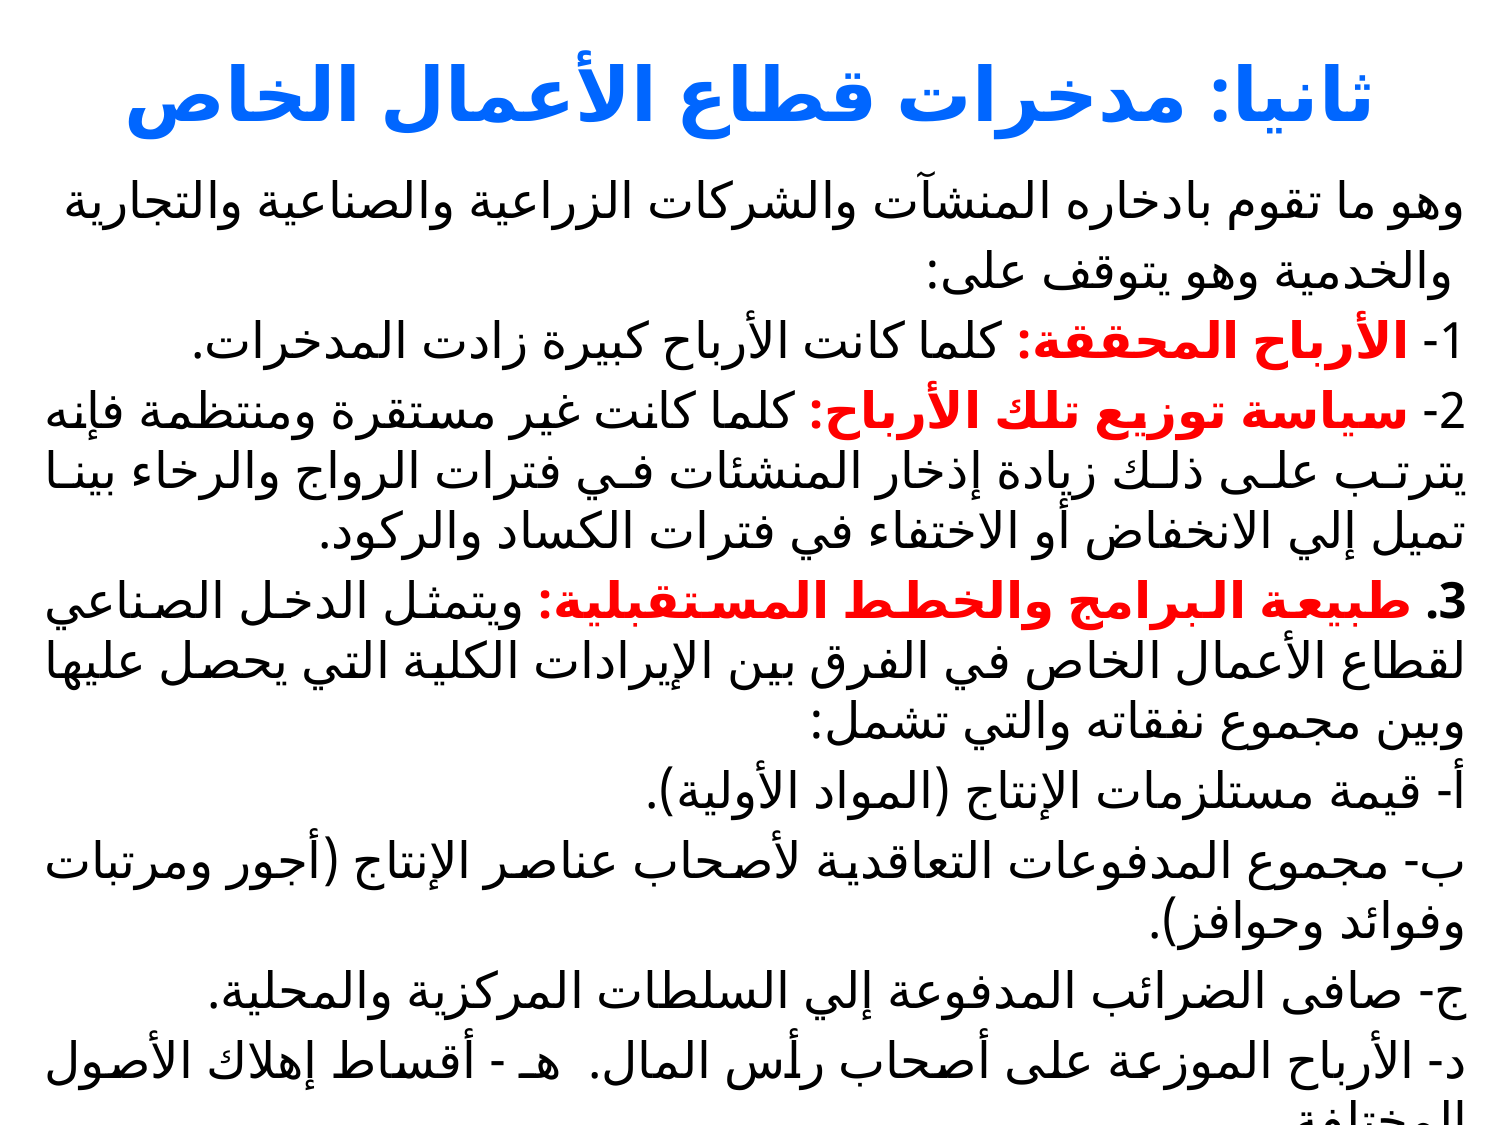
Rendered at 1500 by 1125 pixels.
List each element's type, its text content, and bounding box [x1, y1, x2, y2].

title ثانيا: مدخرات قطاع الأعمال الخاص [29, 45, 1471, 138]
list وهو ما تقوم بادخاره المنشآت والشركات الزراعية والصناعية والتجارية والخدمية وهو يتوقف على: 1- الأرباح المحققة: كلما كانت الأرباح كبيرة زادت المدخرات. 2- سياسة توزيع تلك الأرباح: كلما كانت غير مستقرة ومنتظمة فإنه يترتب على ذلك زيادة إذخار المنشئات في فترات الرواج والرخاء بينا تميل إلي الانخفاض أو الاختفاء في فترات الكساد والركود. 3. طبيعة البرامج والخطط المستقبلية: ويتمثل الدخل الصناعي لقطاع الأعمال الخاص في الفرق بين الإيرادات الكلية التي يحصل عليها وبين مجموع نفقاته والتي تشمل: أ- قيمة مستلزمات الإنتاج (المواد الأولية). ب- مجموع المدفوعات التعاقدية لأصحاب عناصر الإنتاج (أجور ومرتبات وفوائد وحوافز). ج- صافى الضرائب المدفوعة إلي السلطات المركزية والمحلية. د- الأرباح الموزعة على أصحاب رأس المال. هـ - أقساط إهلاك الأصول المختلفة. [29, 160, 1483, 1083]
